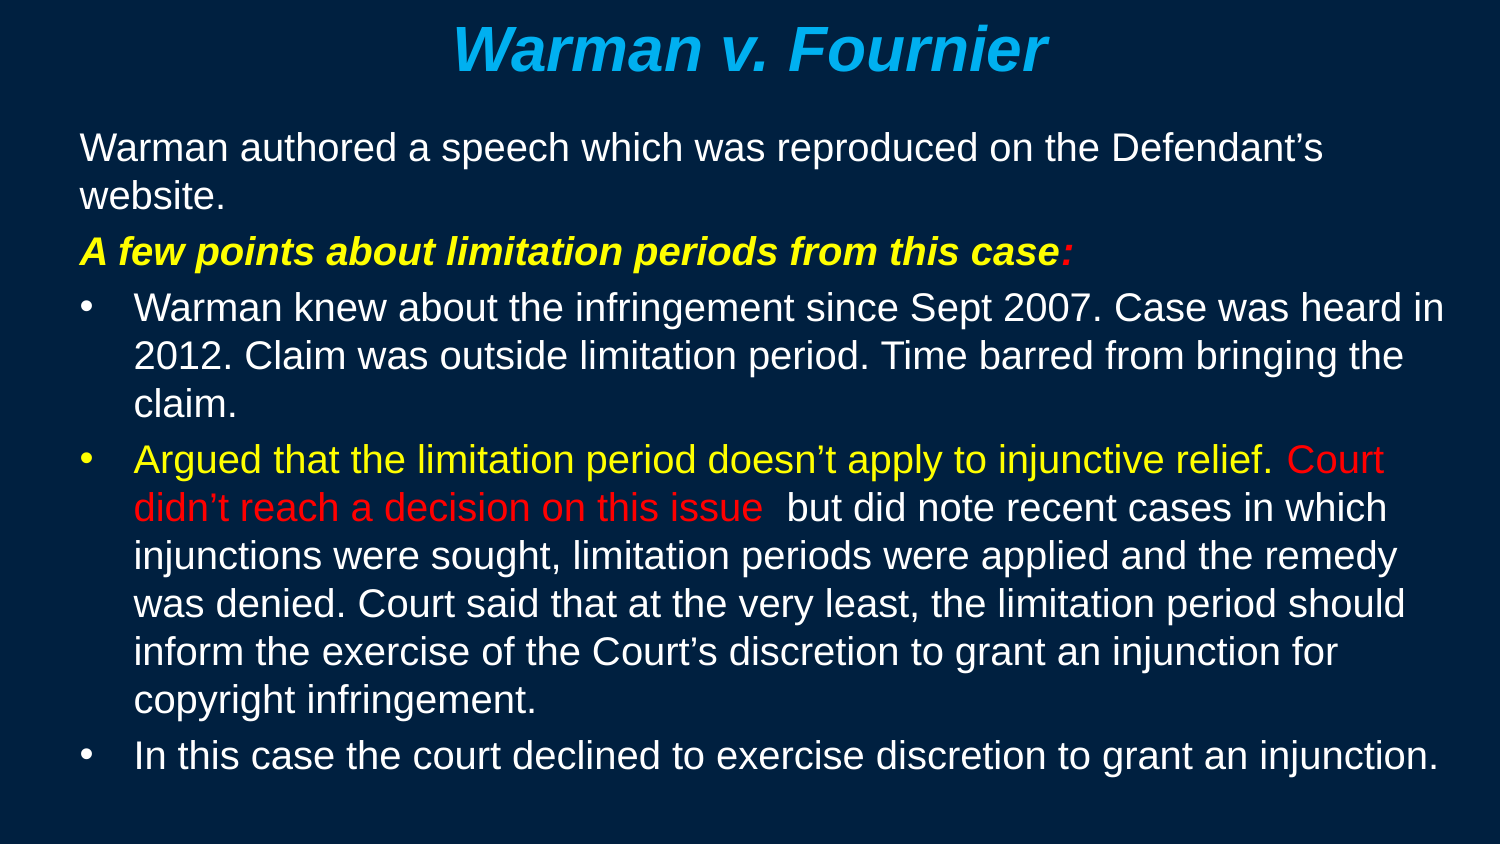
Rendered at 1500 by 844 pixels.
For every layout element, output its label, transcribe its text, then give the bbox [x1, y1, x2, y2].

title Warman v. Fournier [243, 0, 1257, 92]
list Warman authored a speech which was reproduced on the Defendant’s website. A few points about limitation periods from this case: Warman knew about the infringement since Sept 2007. Case was heard in 2012. Claim was outside limitation period. Time barred from bringing the claim. Argued that the limitation period doesn’t apply to injunctive relief. Court didn’t reach a decision on this issue but did note recent cases in which injunctions were sought, limitation periods were applied and the remedy was denied. Court said that at the very least, the limitation period should inform the exercise of the Court’s discretion to grant an injunction for copyright infringement. In this case the court declined to exercise discretion to grant an injunction. [64, 114, 1471, 820]
